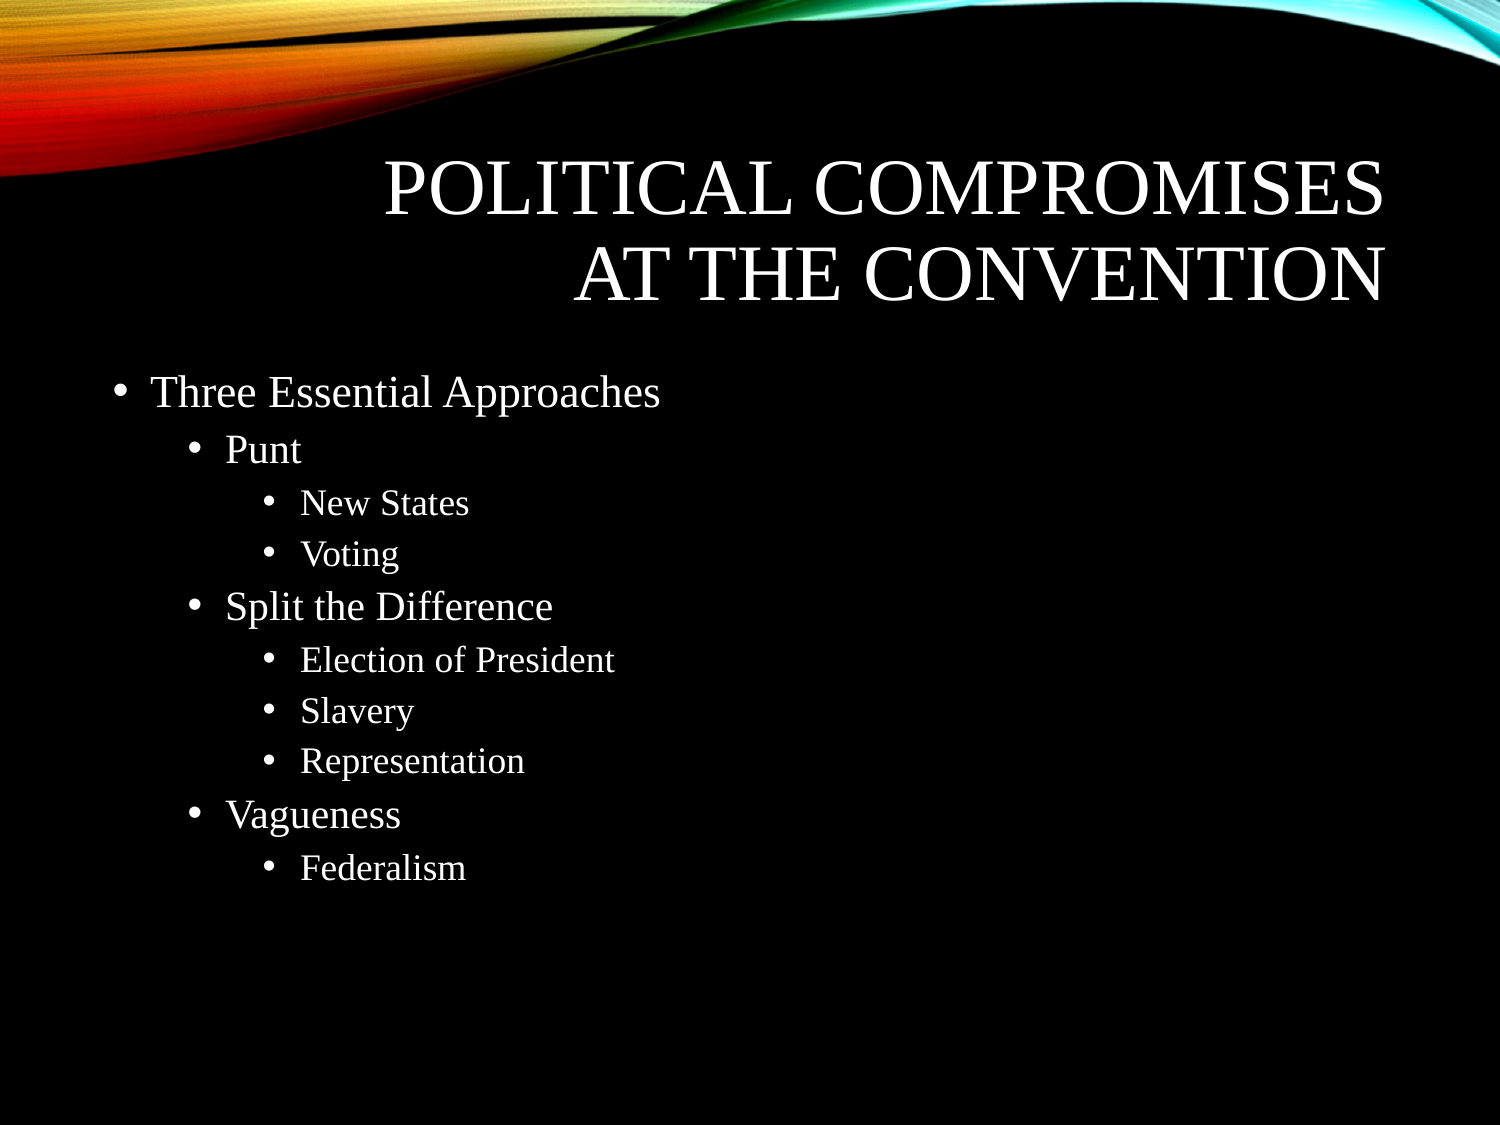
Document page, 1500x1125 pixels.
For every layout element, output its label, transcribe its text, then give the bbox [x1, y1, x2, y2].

picture [0, 0, 1500, 178]
title POLITICAL COMPROMISES AT THE CONVENTION [356, 125, 1403, 338]
list Three Essential Approaches Punt New States Voting Split the Difference Election of President Slavery Representation Vagueness Federalism [97, 360, 1403, 1028]
